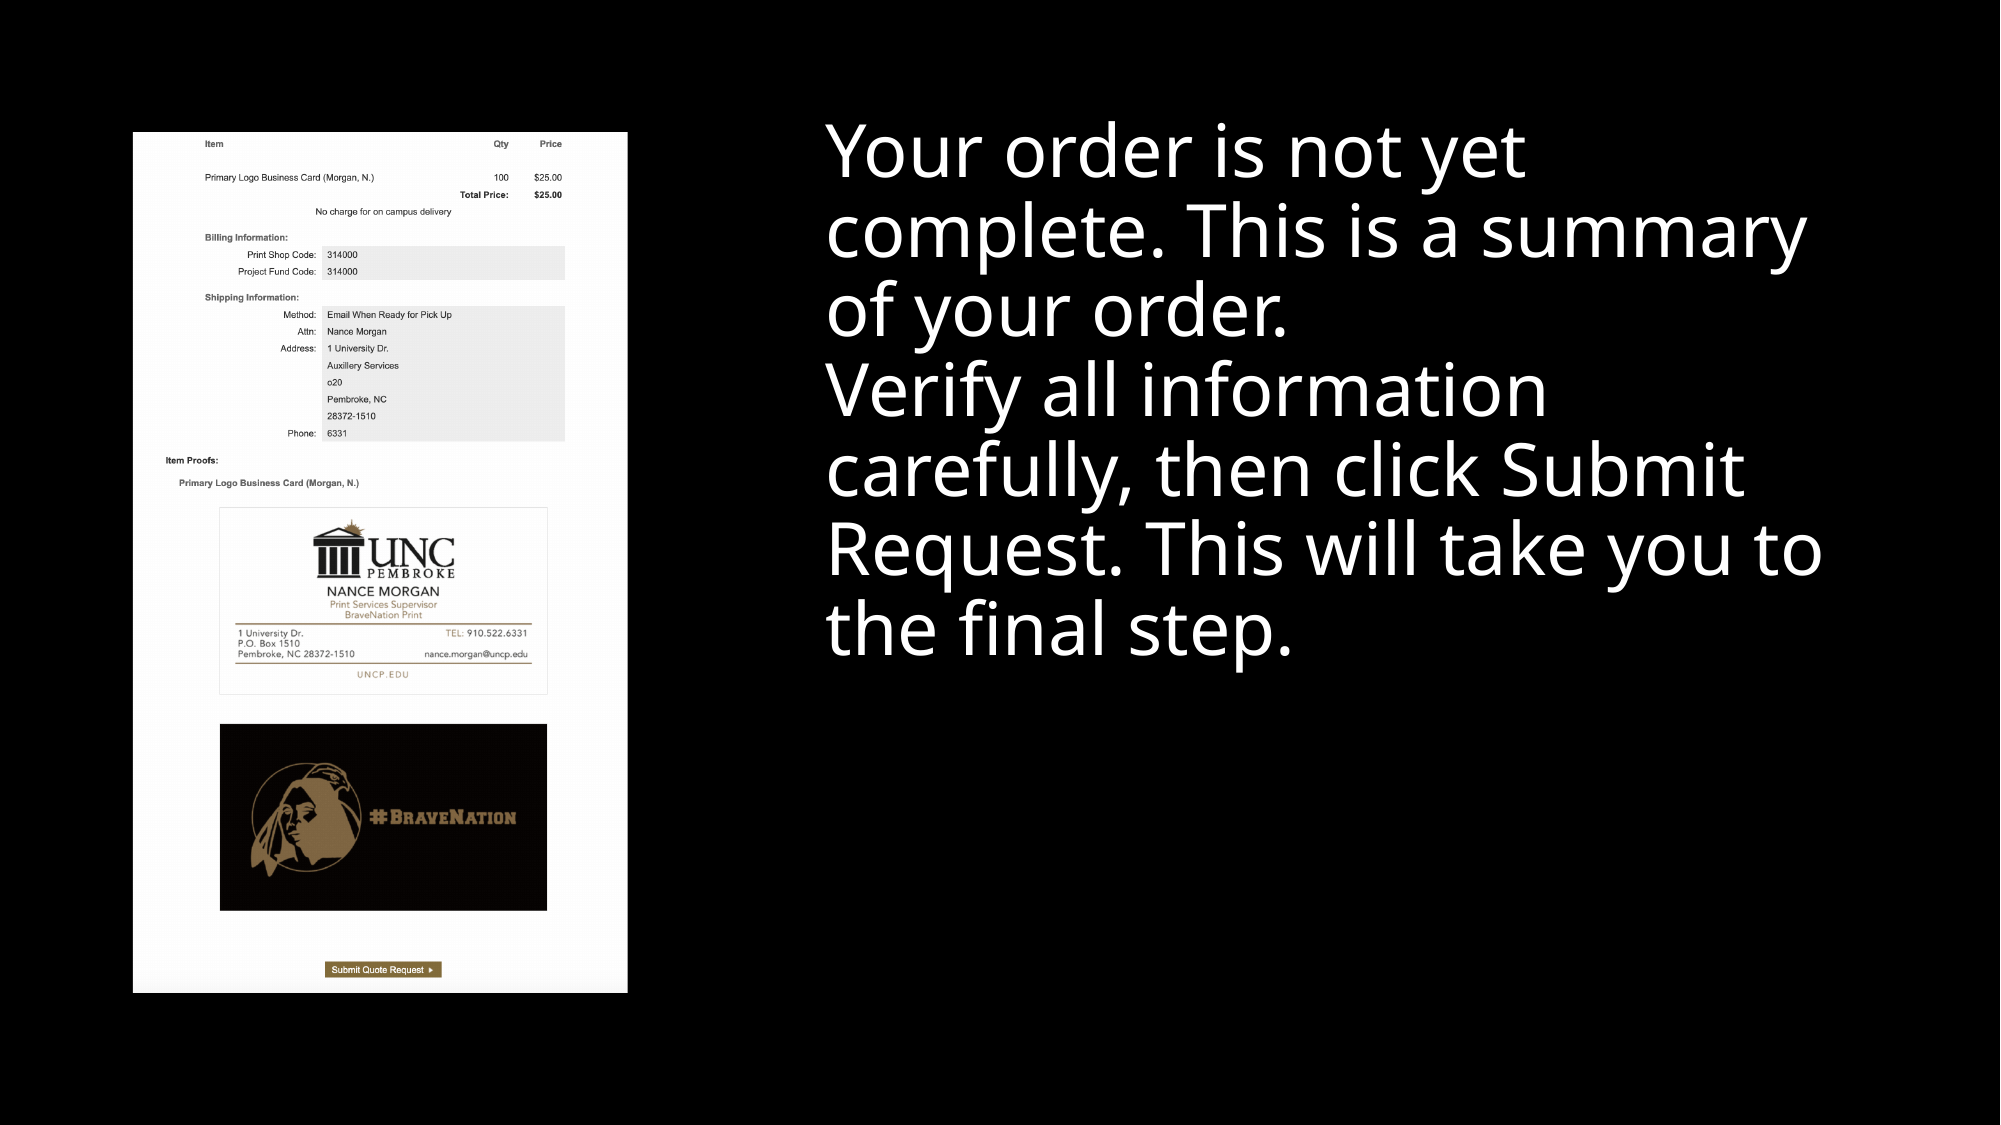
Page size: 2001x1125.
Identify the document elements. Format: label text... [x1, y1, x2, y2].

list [132, 132, 628, 993]
title Your order is not yet complete. This is a summary of your order. Verify all information carefully, then click Submit Request. This will take you to the final step. [810, 104, 1895, 679]
